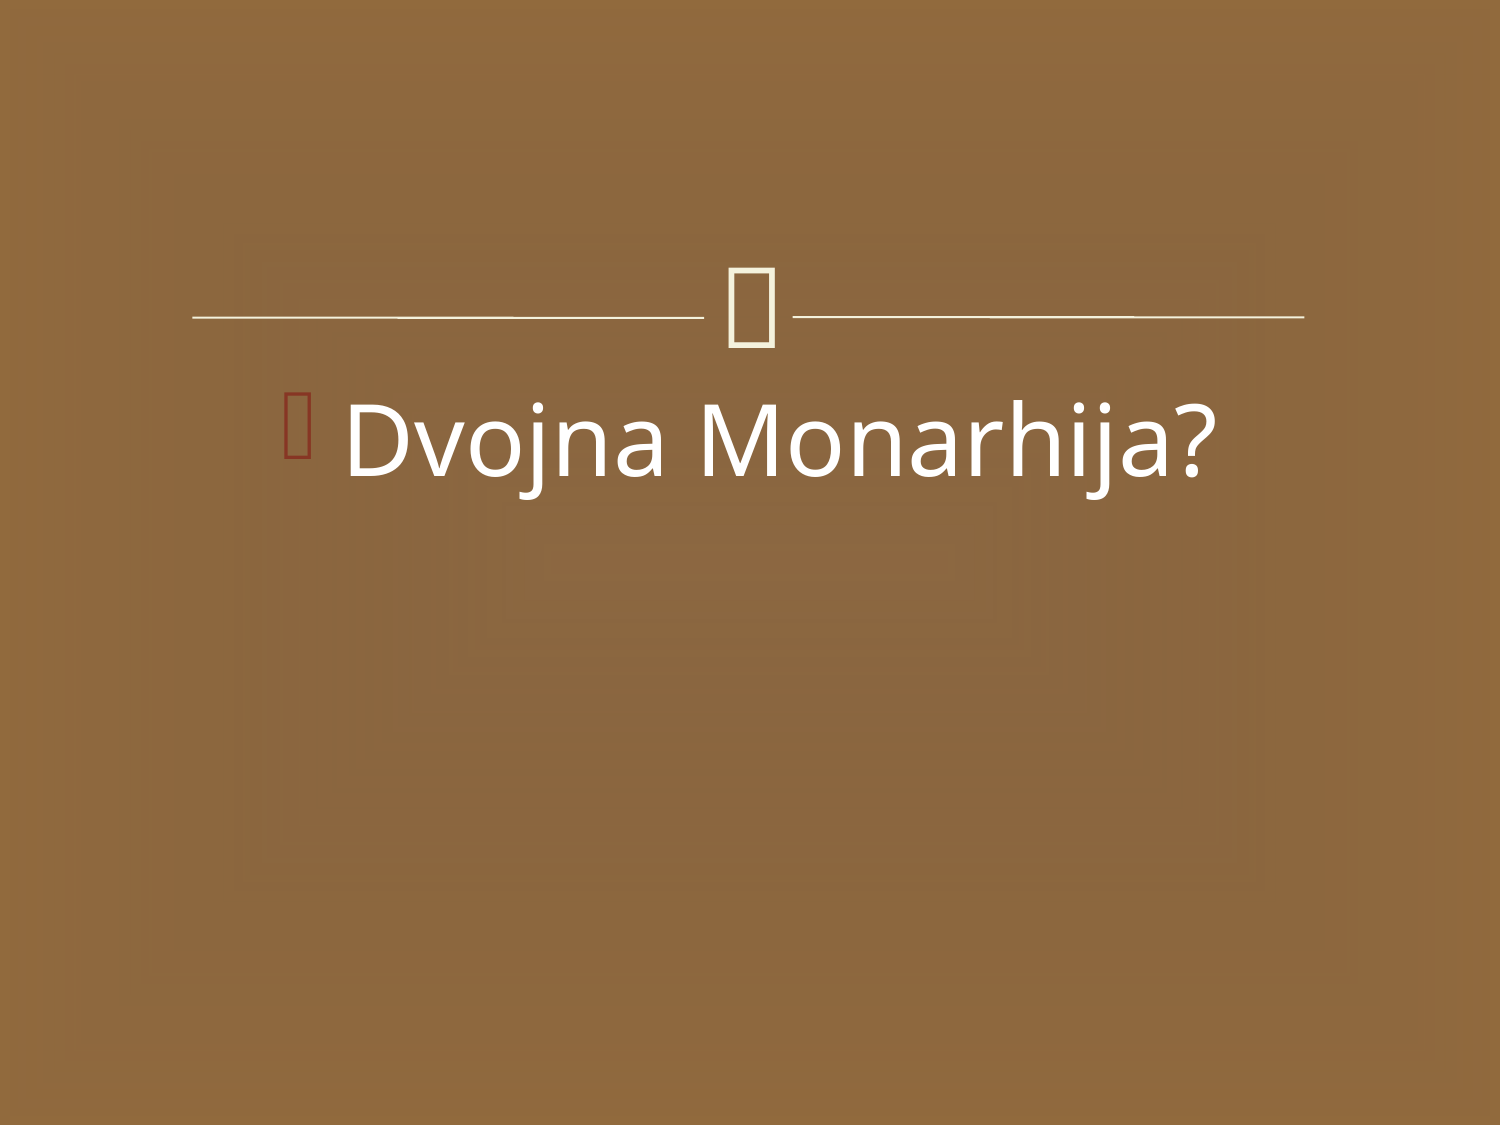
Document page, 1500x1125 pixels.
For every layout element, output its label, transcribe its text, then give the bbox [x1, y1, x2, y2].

list Dvojna Monarhija? [114, 368, 1386, 1005]
